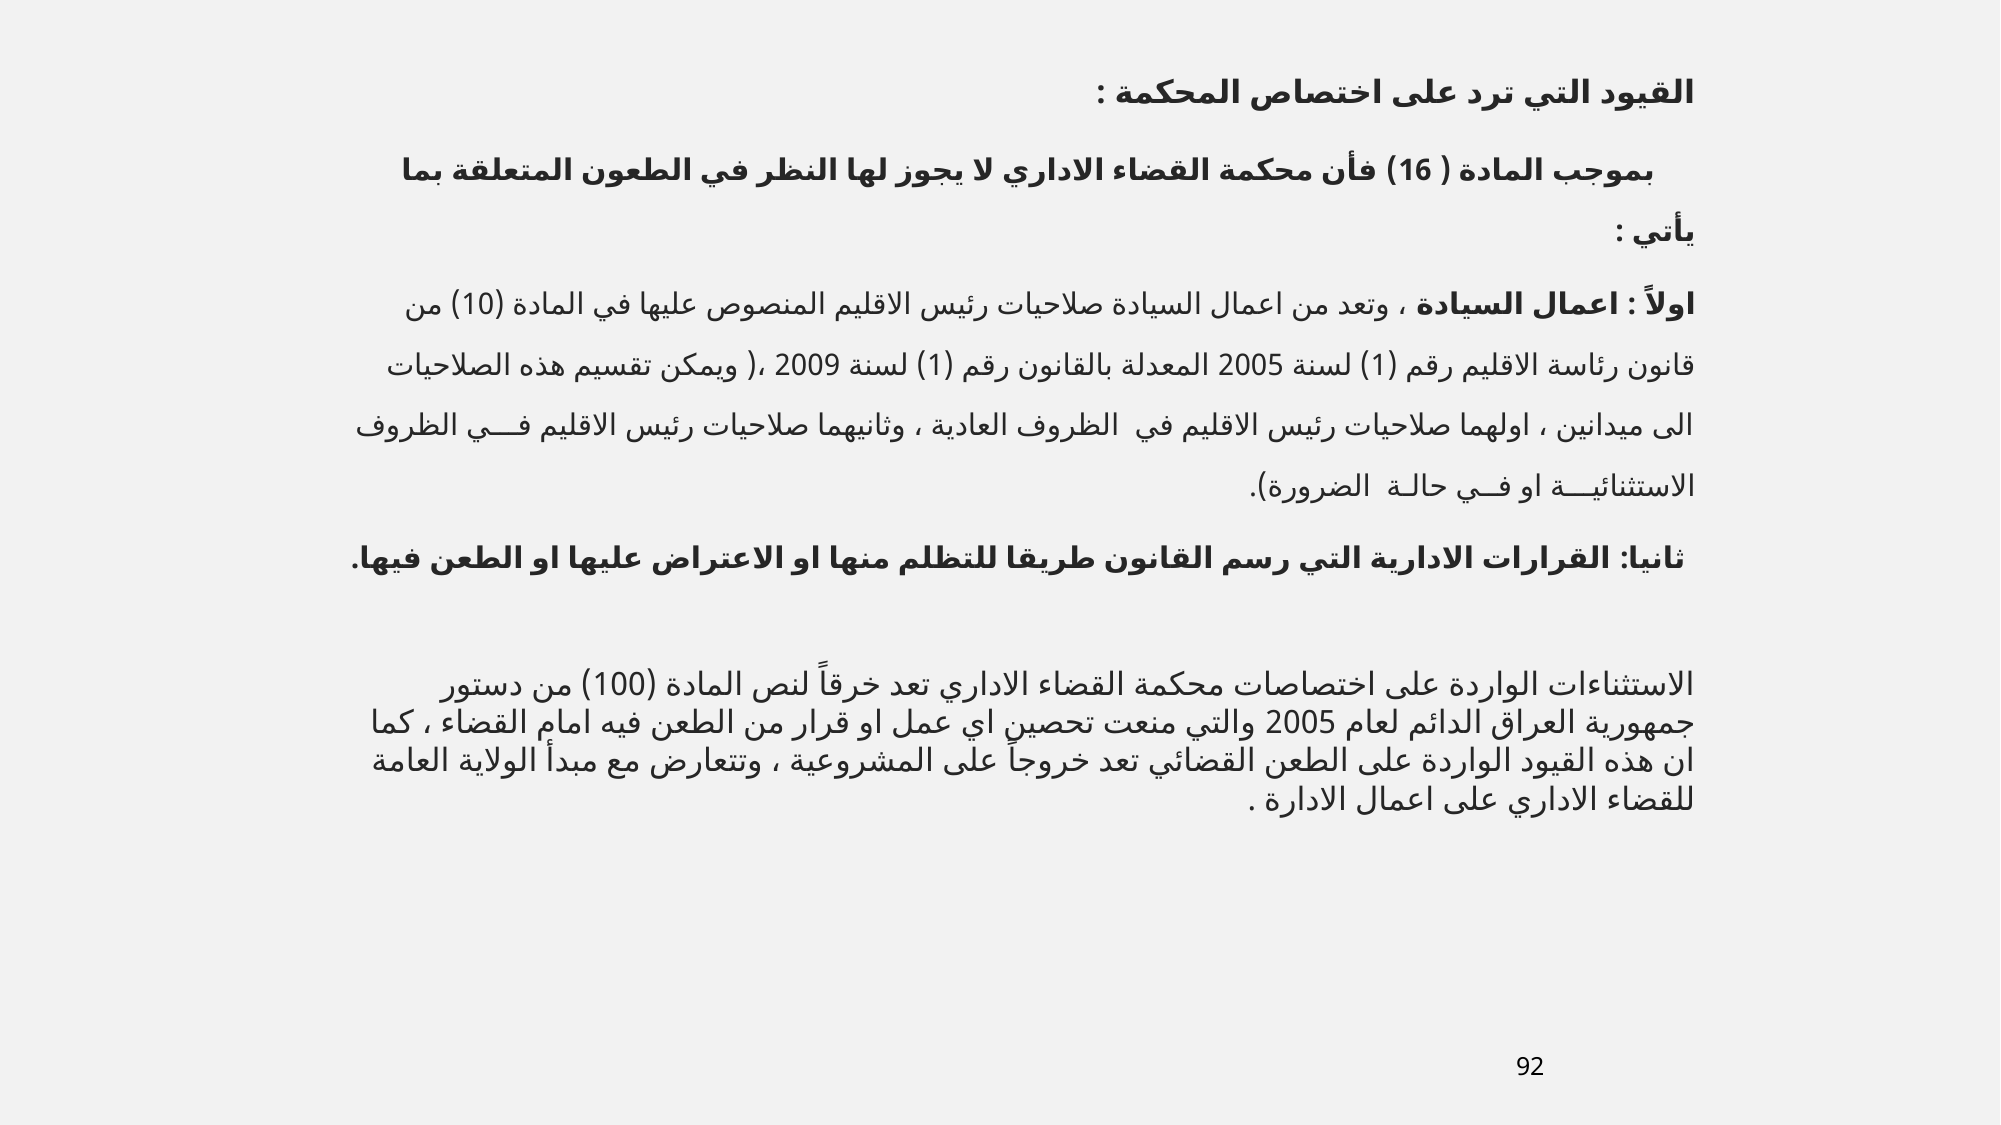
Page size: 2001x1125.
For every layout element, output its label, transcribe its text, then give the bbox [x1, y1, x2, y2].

list القيود التي ترد على اختصاص المحكمة : بموجب المادة ( 16) فأن محكمة القضاء الاداري لا يجوز لها النظر في الطعون المتعلقة بما يأتي : اولاً : اعمال السيادة ، وتعد من اعمال السيادة صلاحيات رئيس الاقليم المنصوص عليها في المادة (10) من قانون رئاسة الاقليم رقم (1) لسنة 2005 المعدلة بالقانون رقم (1) لسنة 2009 ،( ويمكن تقسيم هذه الصلاحيات الى ميدانين ، اولهما صلاحيات رئيس الاقليم في الظروف العادية ، وثانيهما صلاحيات رئيس الاقليم فـــي الظروف الاستثنائيـــة او فــي حالـة الضرورة). ثانيا: القرارات الادارية التي رسم القانون طريقا للتظلم منها او الاعتراض عليها او الطعن فيها. الاستثناءات الواردة على اختصاصات محكمة القضاء الاداري تعد خرقاً لنص المادة (100) من دستور جمهورية العراق الدائم لعام 2005 والتي منعت تحصين اي عمل او قرار من الطعن فيه امام القضاء ، كما ان هذه القيود الواردة على الطعن القضائي تعد خروجاً على المشروعية ، وتتعارض مع مبدأ الولاية العامة للقضاء الاداري على اعمال الادارة . [324, 37, 1725, 883]
slide_number 92 [1337, 1037, 1724, 1098]
